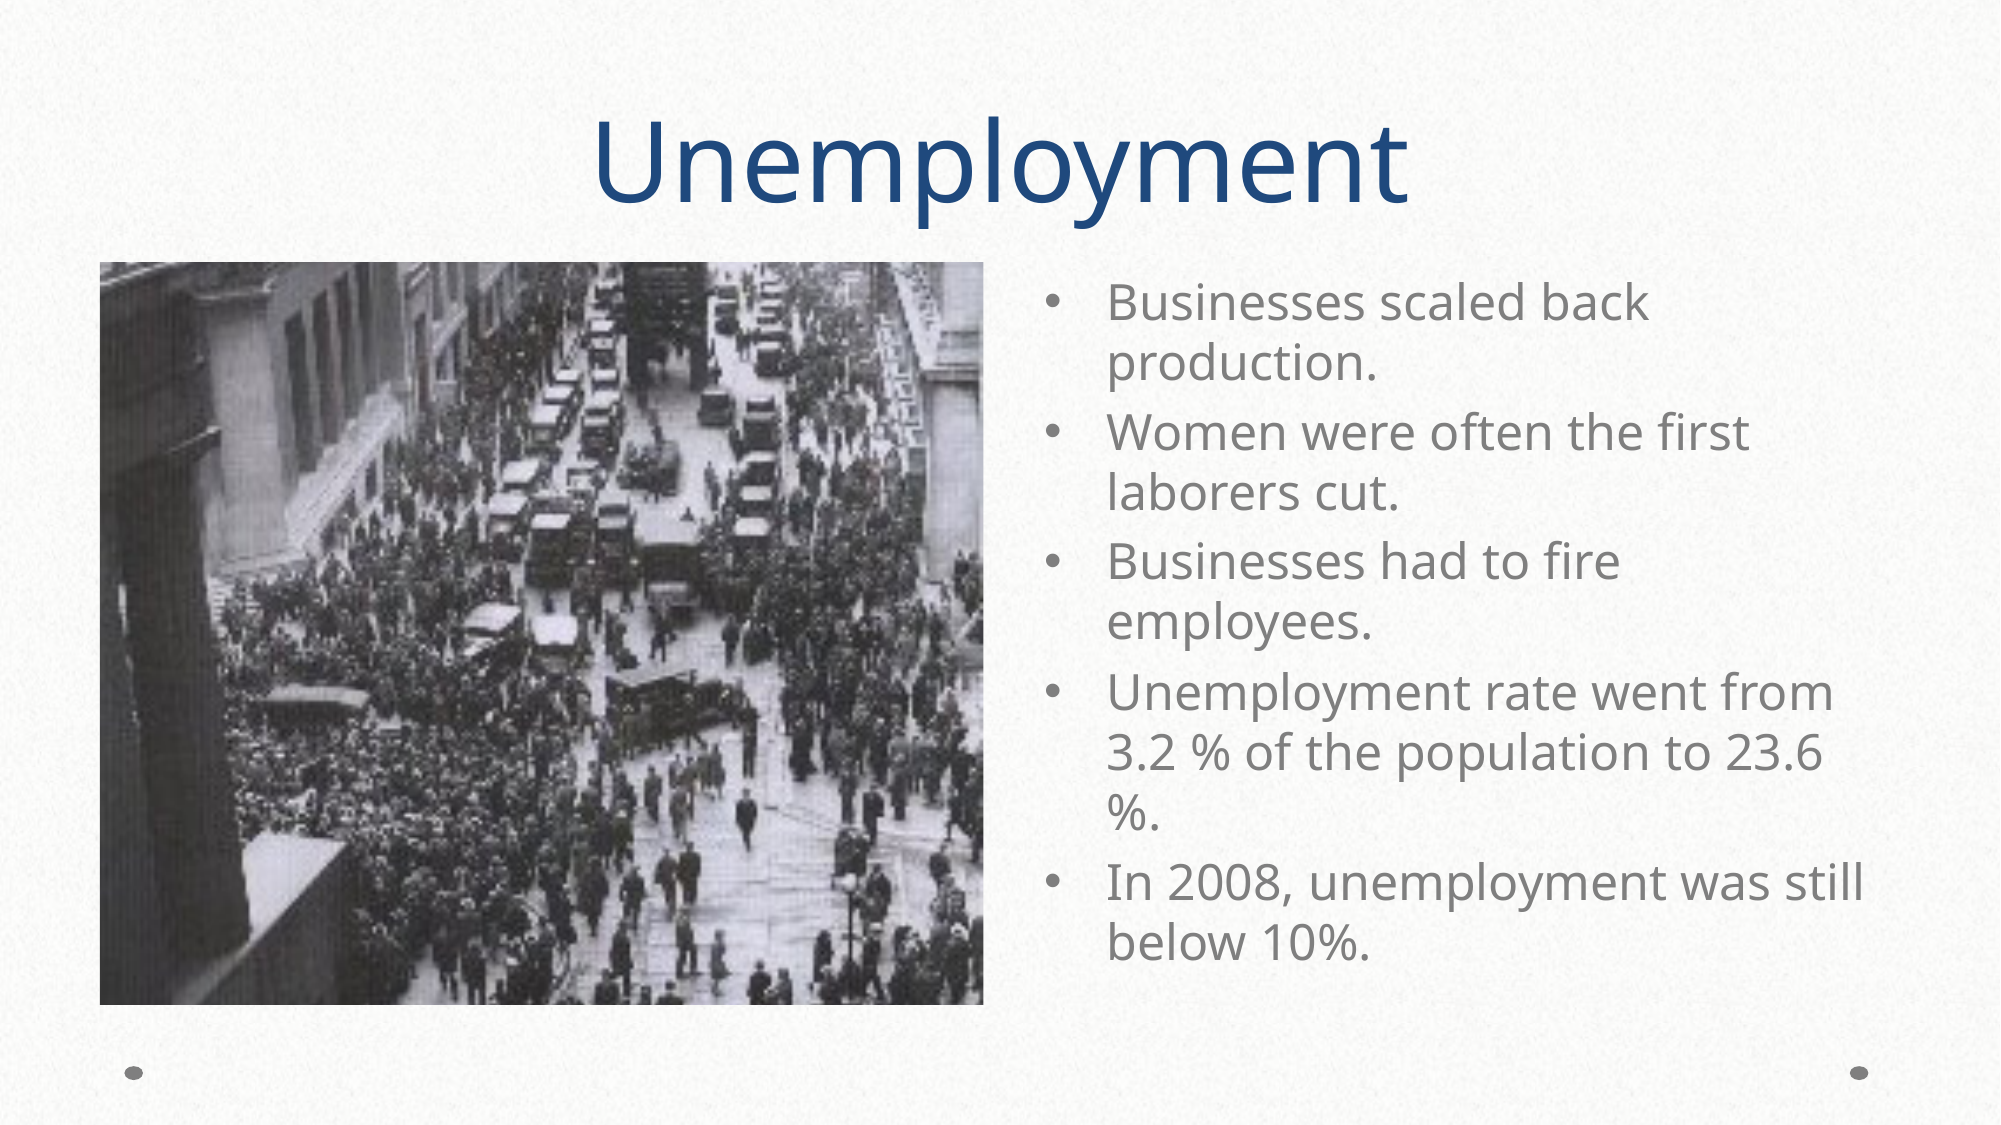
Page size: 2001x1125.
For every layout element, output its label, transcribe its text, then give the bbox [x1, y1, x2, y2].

list Businesses scaled back production. Women were often the first laborers cut. Businesses had to fire employees. Unemployment rate went from 3.2 % of the population to 23.6 %. In 2008, unemployment was still below 10%. [1016, 262, 1900, 1005]
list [99, 262, 984, 1006]
title Unemployment [99, 45, 1900, 233]
